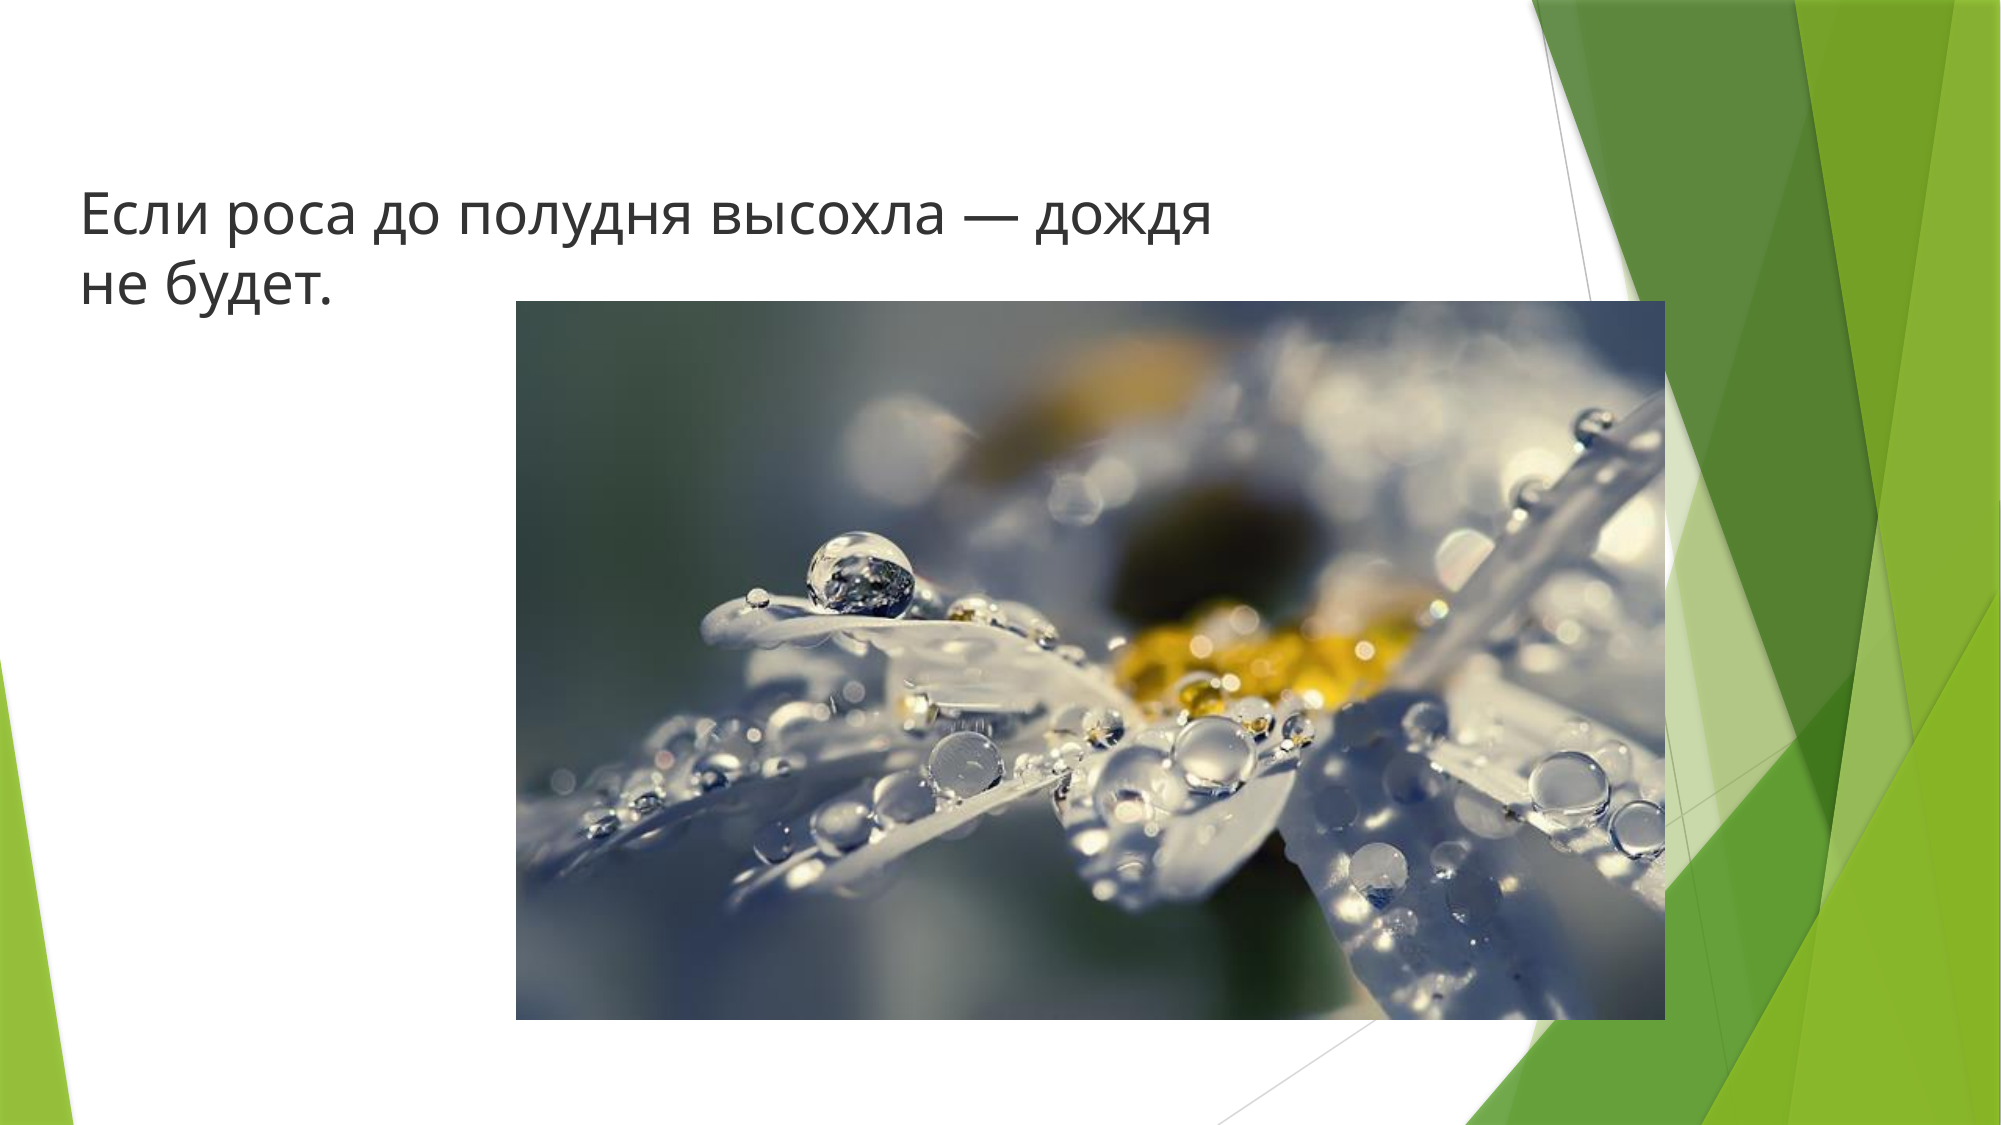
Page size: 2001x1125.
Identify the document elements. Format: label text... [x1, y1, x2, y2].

picture [515, 301, 1665, 1020]
text_box Если роса до полудня высохла — дождя не будет. [64, 168, 1360, 324]
